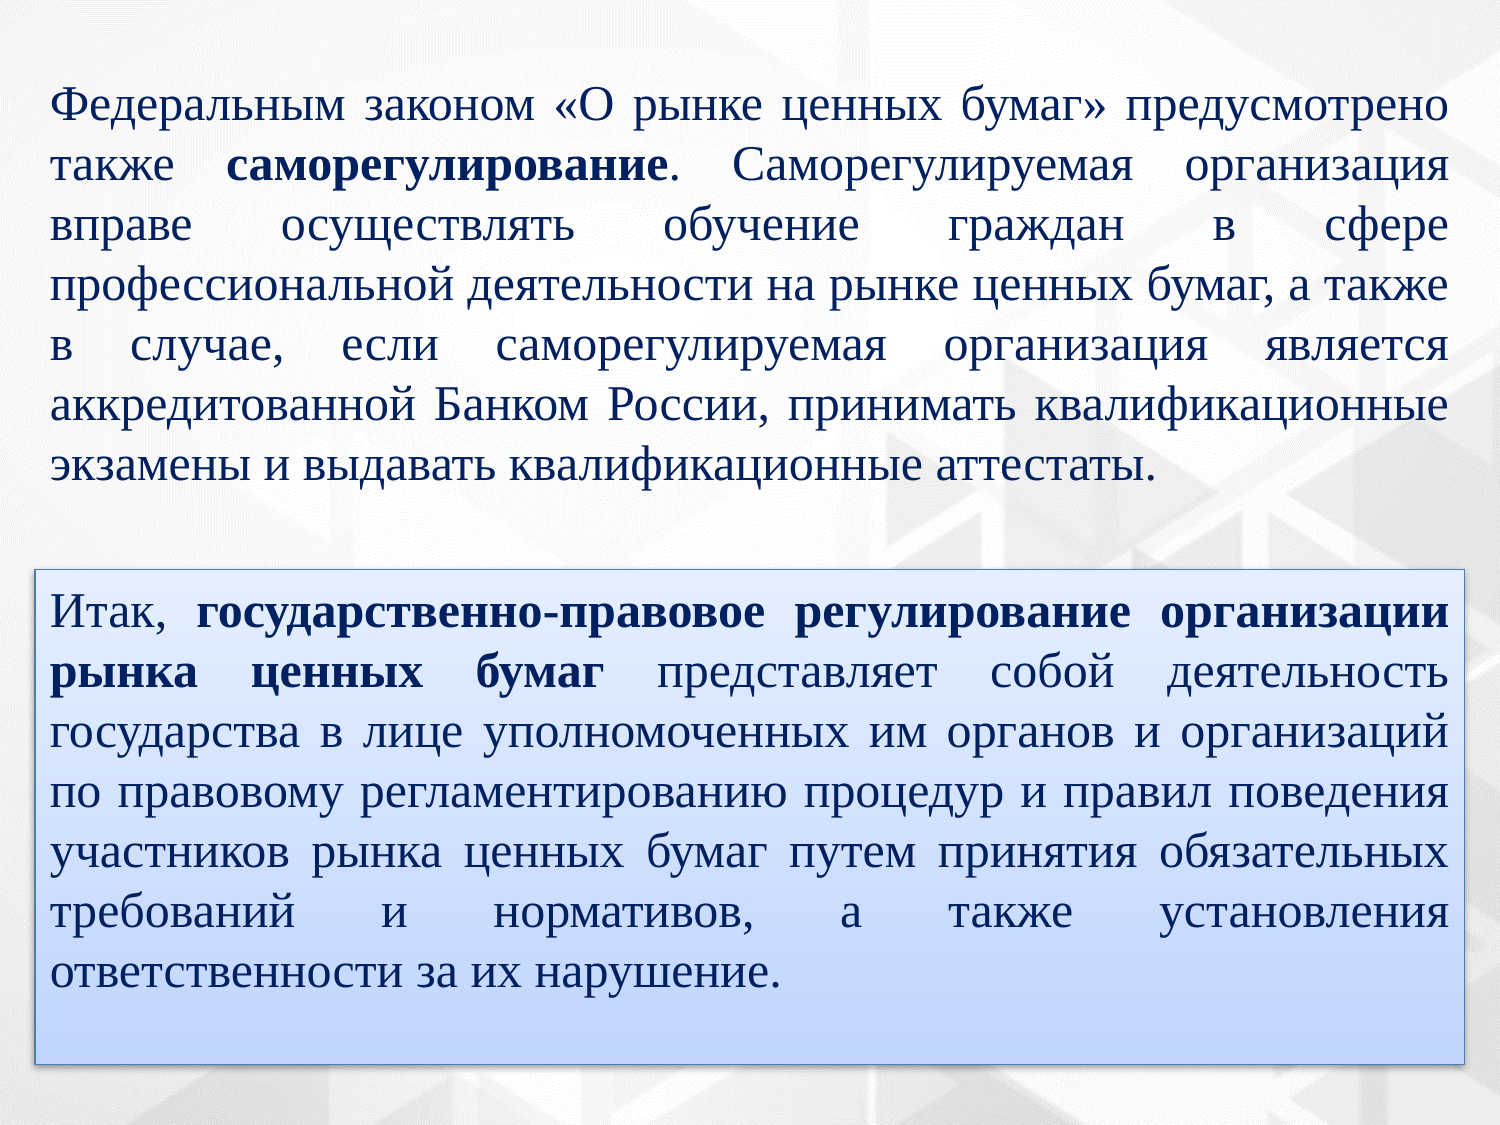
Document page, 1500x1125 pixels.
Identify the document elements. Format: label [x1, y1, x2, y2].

list [0, 0, 1500, 1125]
